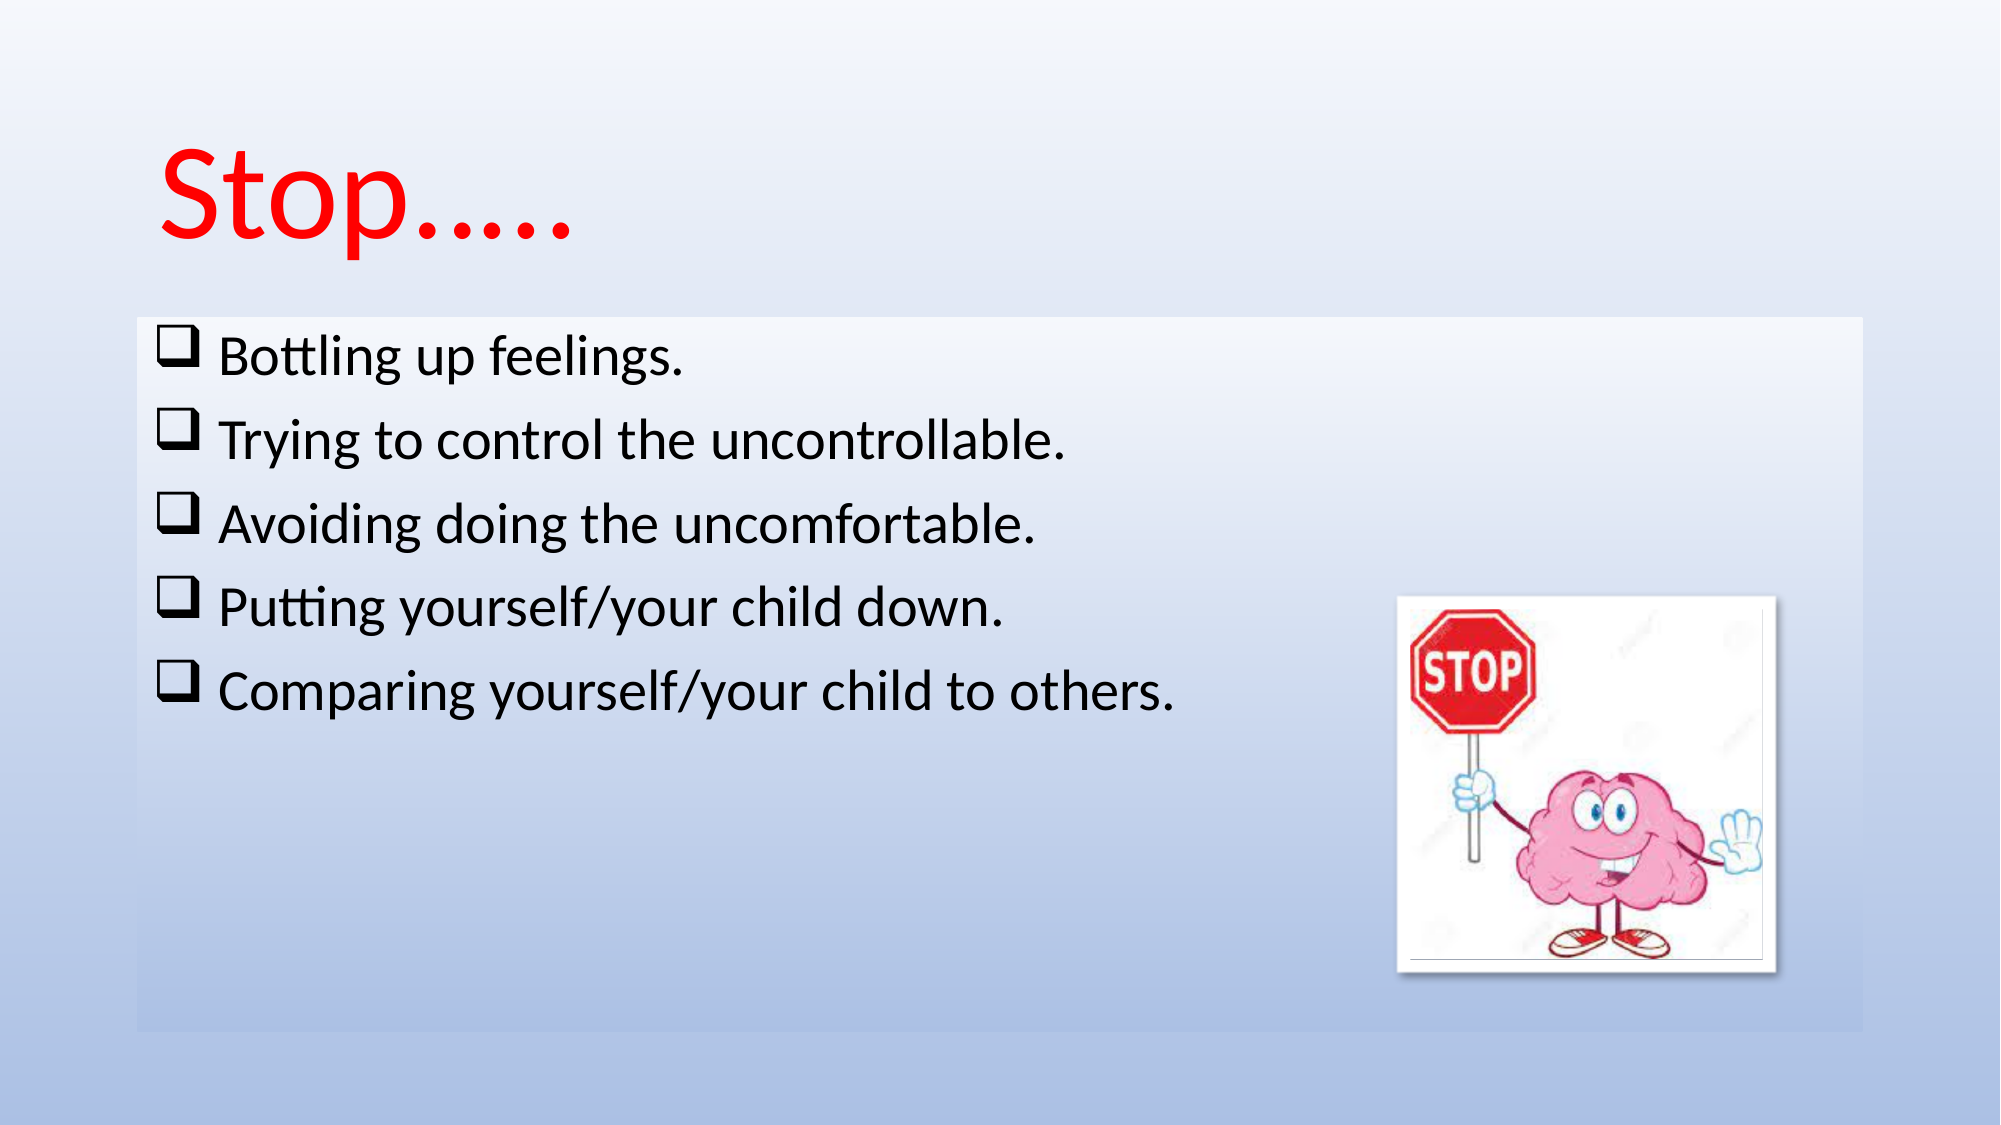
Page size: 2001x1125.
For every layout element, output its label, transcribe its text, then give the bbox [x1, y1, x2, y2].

text_box Stop..… [137, 93, 597, 274]
list Bottling up feelings. Trying to control the uncontrollable. Avoiding doing the uncomfortable. Putting yourself/your child down. Comparing yourself/your child to others. [137, 317, 1863, 1032]
picture [1410, 609, 1762, 960]
